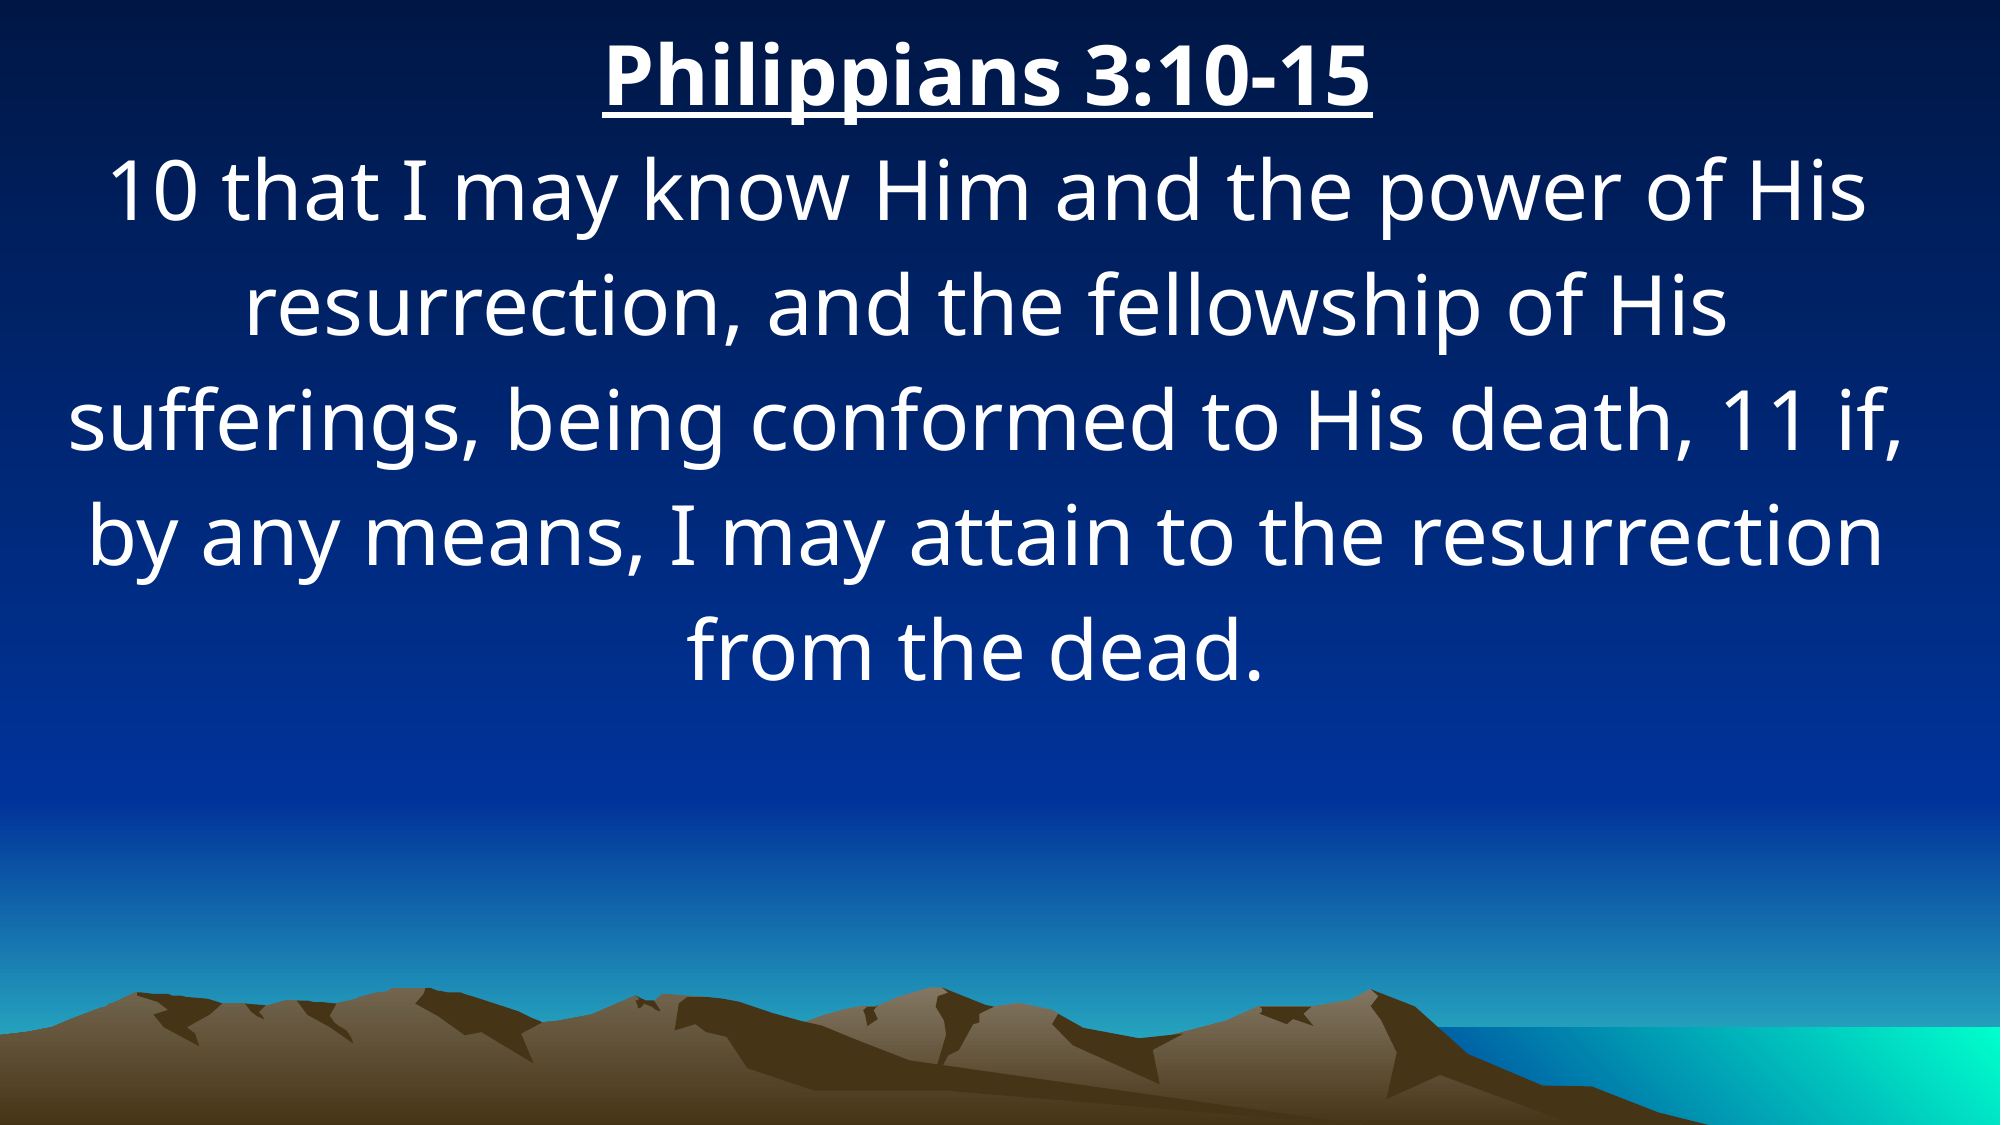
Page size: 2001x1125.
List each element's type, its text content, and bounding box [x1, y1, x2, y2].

text_box Philippians 3:10-15 10 that I may know Him and the power of His resurrection, and the fellowship of His sufferings, being conformed to His death, 11 if, by any means, I may attain to the resurrection from the dead. [12, 0, 1963, 988]
